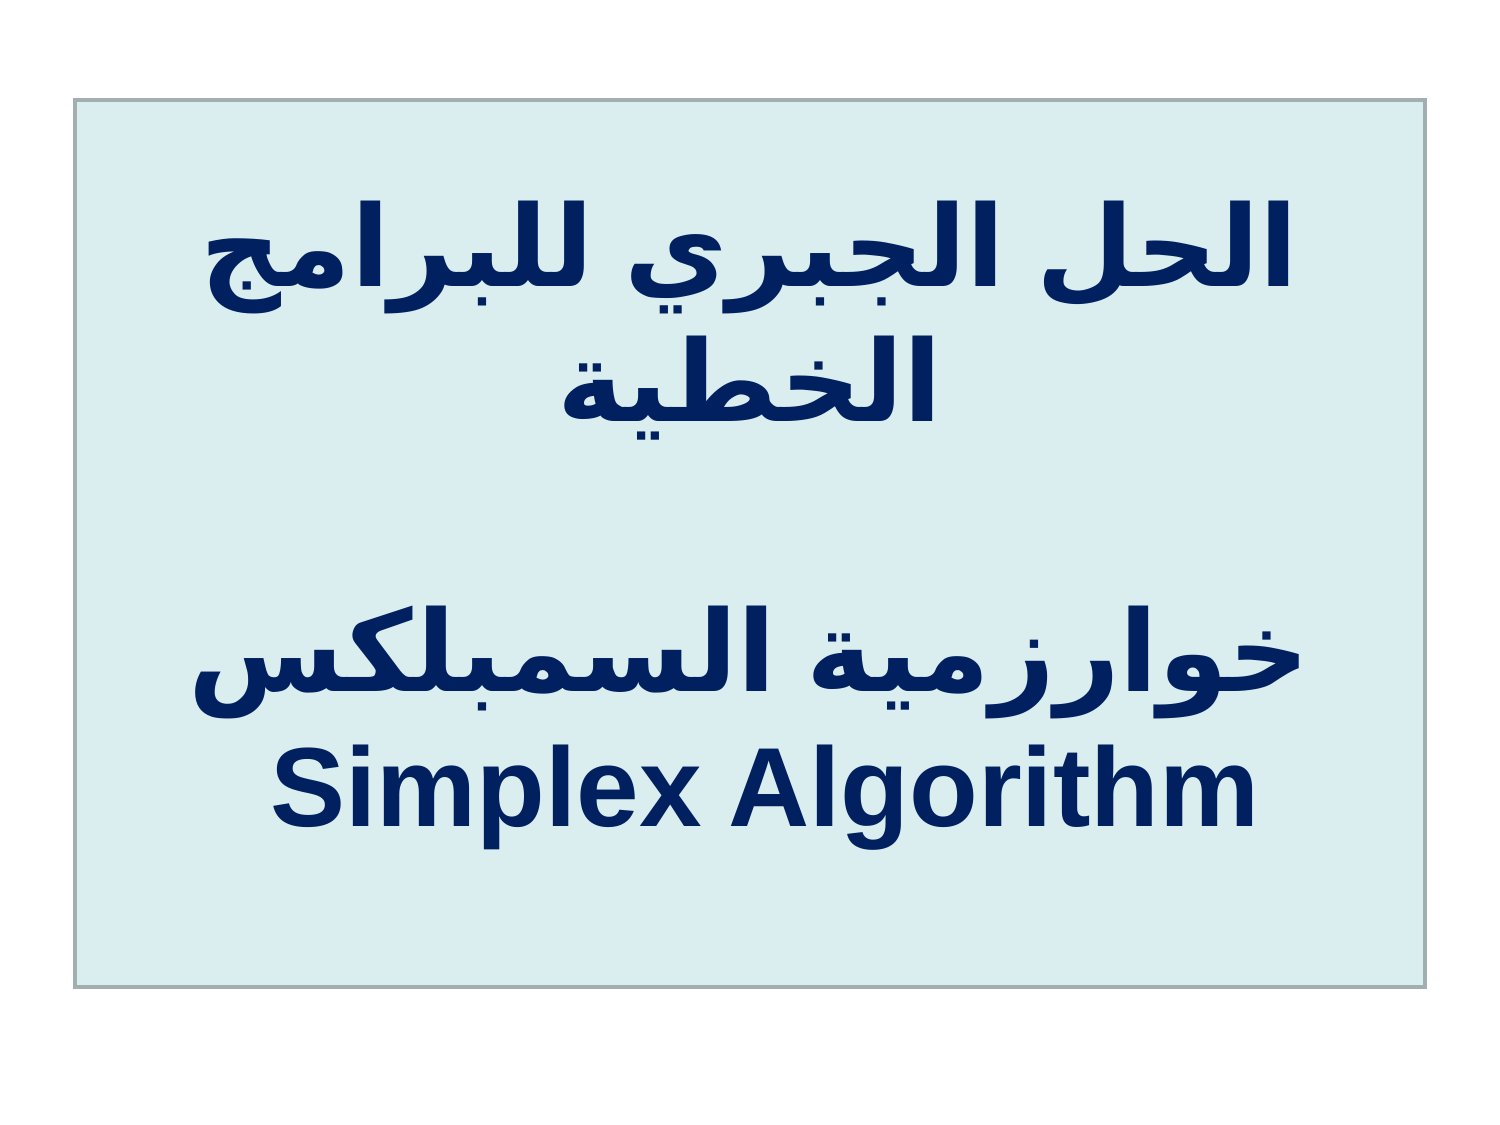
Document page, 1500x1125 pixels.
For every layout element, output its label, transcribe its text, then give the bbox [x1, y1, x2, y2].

title الحل الجبري للبرامج الخطية خوارزمية السمبلكس Simplex Algorithm [73, 98, 1427, 989]
